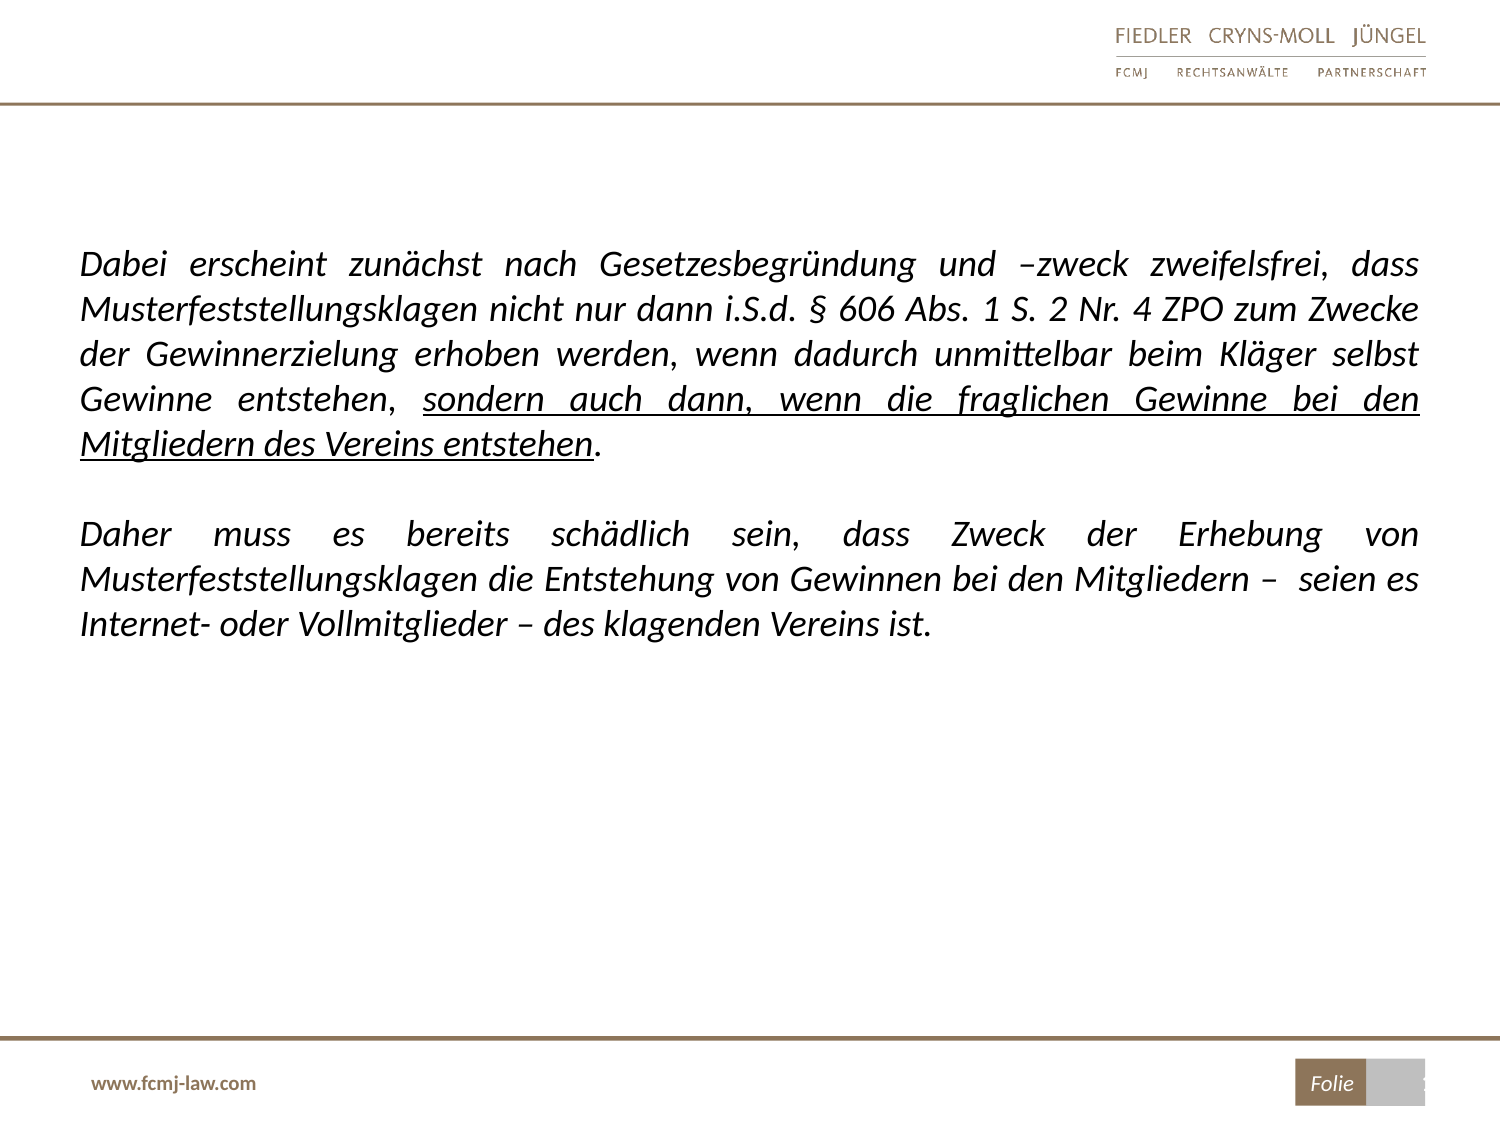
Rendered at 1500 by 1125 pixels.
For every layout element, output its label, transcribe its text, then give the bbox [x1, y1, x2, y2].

text_box Dabei erscheint zunächst nach Gesetzesbegründung und –zweck zweifelsfrei, dass Musterfeststellungsklagen nicht nur dann i.S.d. § 606 Abs. 1 S. 2 Nr. 4 ZPO zum Zwecke der Gewinnerzielung erhoben werden, wenn dadurch unmittelbar beim Kläger selbst Gewinne entstehen, sondern auch dann, wenn die fraglichen Gewinne bei den Mitgliedern des Vereins entstehen. Daher muss es bereits schädlich sein, dass Zweck der Erhebung von Musterfeststellungsklagen die Entstehung von Gewinnen bei den Mitgliedern – seien es Internet- oder Vollmitglieder – des klagenden Vereins ist. [64, 231, 1436, 742]
picture [1116, 24, 1426, 79]
